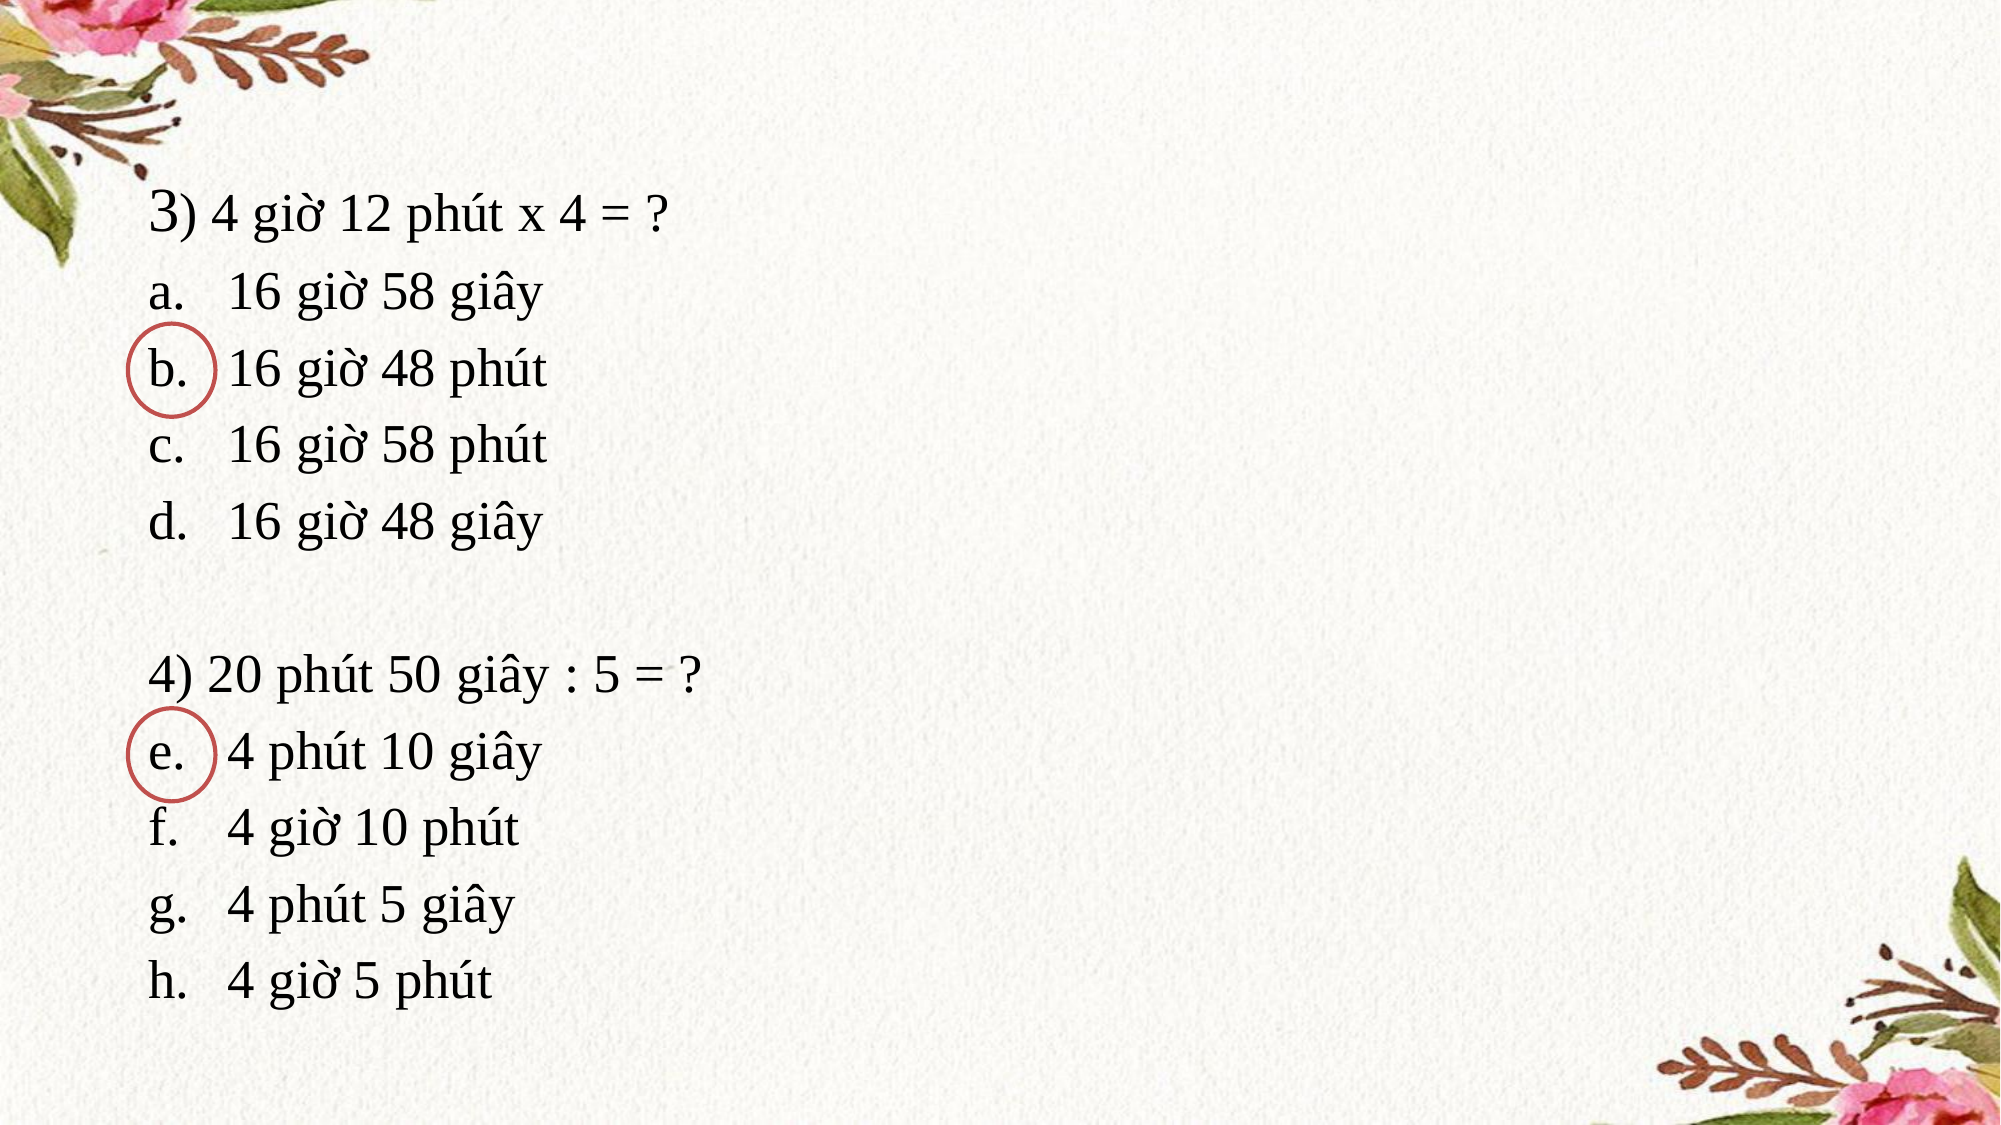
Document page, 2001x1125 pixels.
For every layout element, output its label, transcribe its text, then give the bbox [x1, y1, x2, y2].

text_box [125, 321, 218, 419]
picture [0, 0, 2001, 1125]
list 3) 4 giờ 12 phút x 4 = ? 16 giờ 58 giây 16 giờ 48 phút 16 giờ 58 phút 16 giờ 48 giây 4) 20 phút 50 giây : 5 = ? 4 phút 10 giây 4 giờ 10 phút 4 phút 5 giây 4 giờ 5 phút [133, 161, 1484, 1024]
text_box [125, 706, 218, 804]
